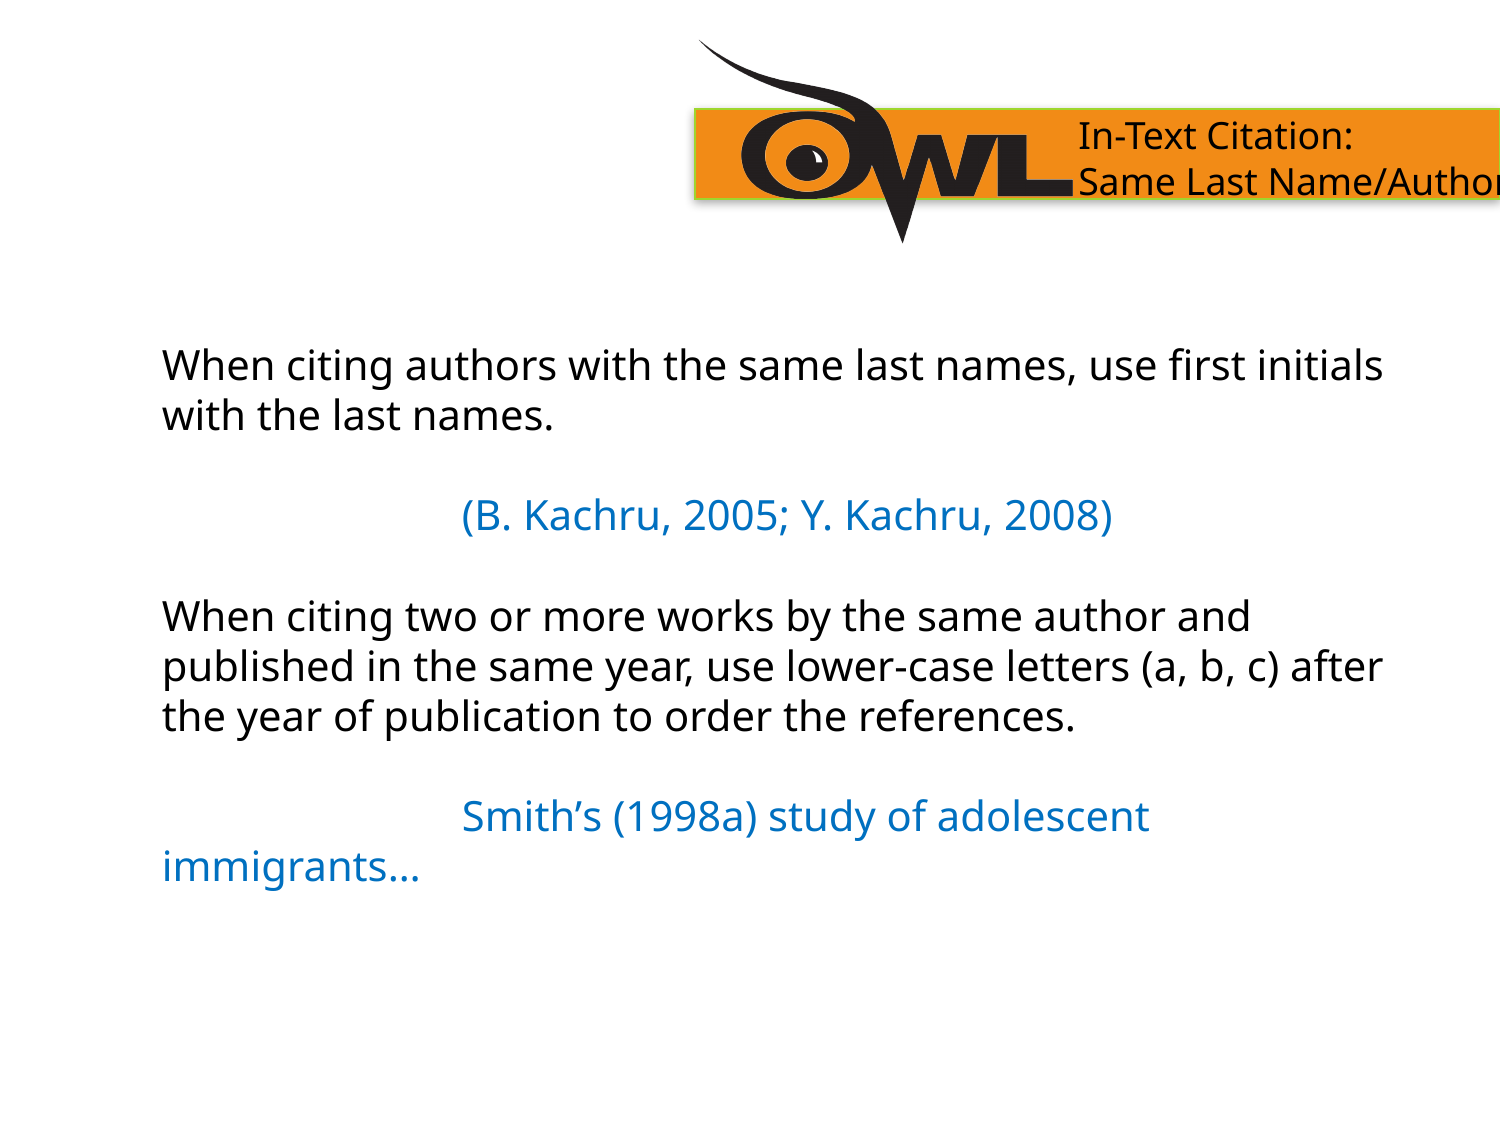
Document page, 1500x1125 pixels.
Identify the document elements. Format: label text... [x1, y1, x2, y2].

text_box When citing authors with the same last names, use first initials with the last names. (B. Kachru, 2005; Y. Kachru, 2008) When citing two or more works by the same author and published in the same year, use lower-case letters (a, b, c) after the year of publication to order the references. Smith’s (1998a) study of adolescent immigrants… [147, 331, 1427, 997]
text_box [694, 35, 1500, 245]
